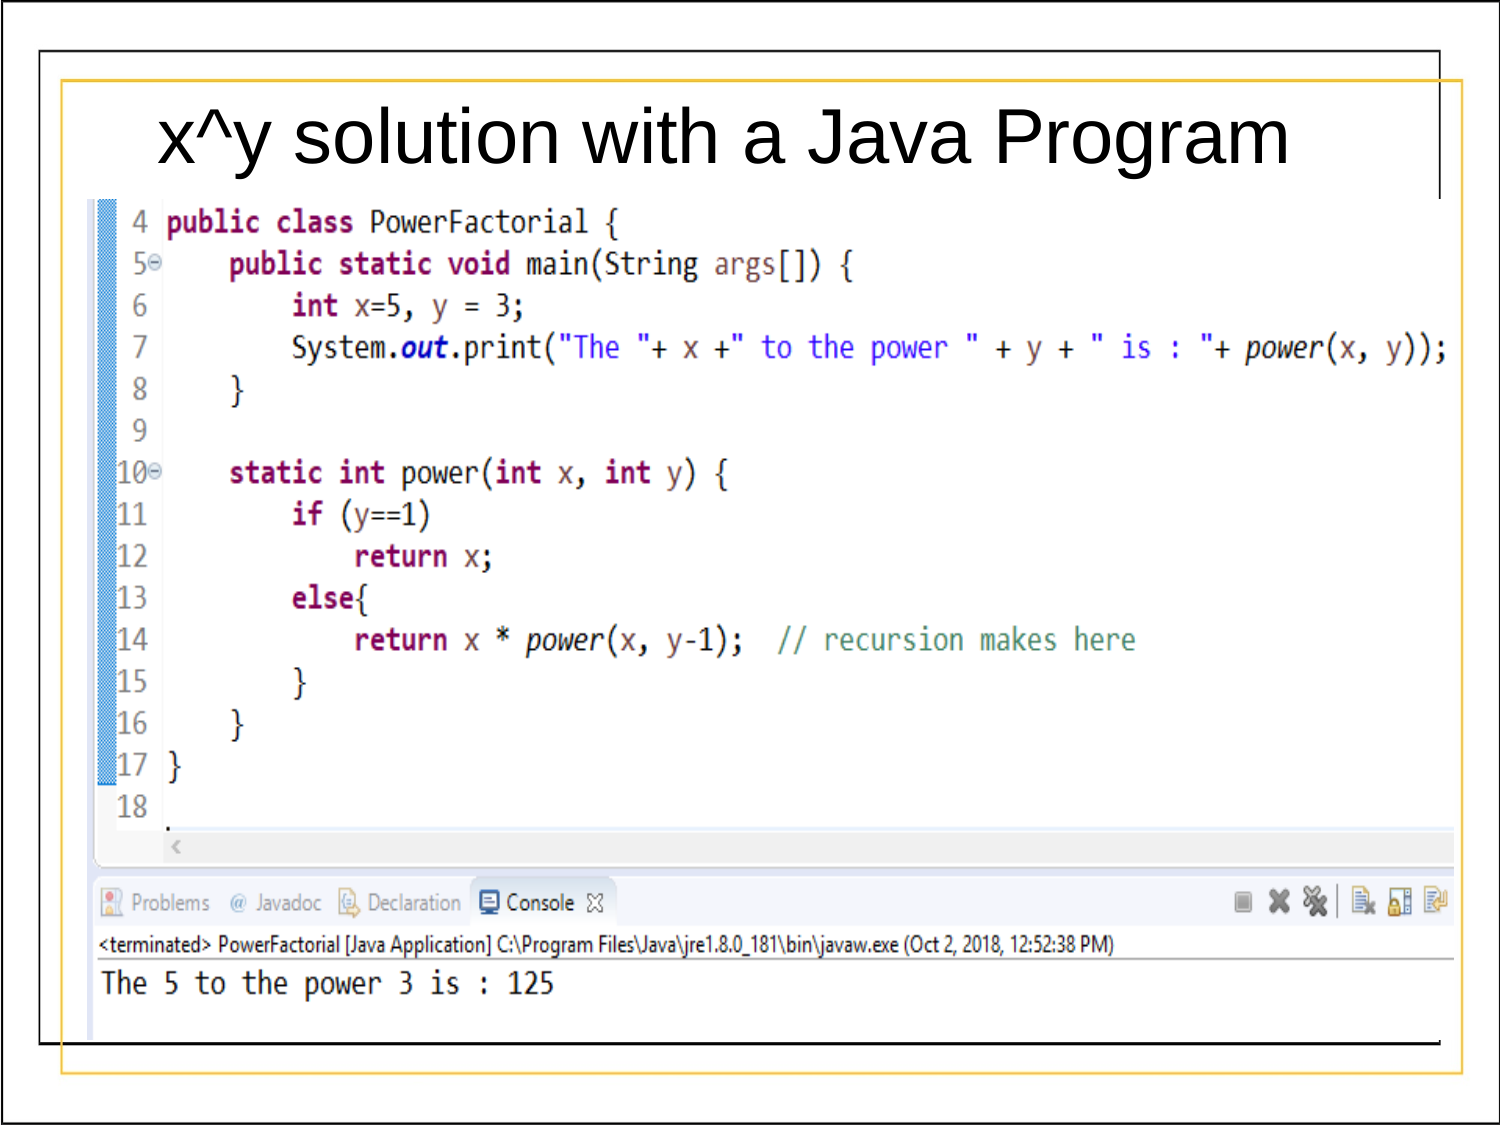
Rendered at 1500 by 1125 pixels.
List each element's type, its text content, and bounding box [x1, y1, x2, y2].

picture [0, 0, 1500, 1125]
title x^y solution with a Java Program [87, 87, 1363, 188]
